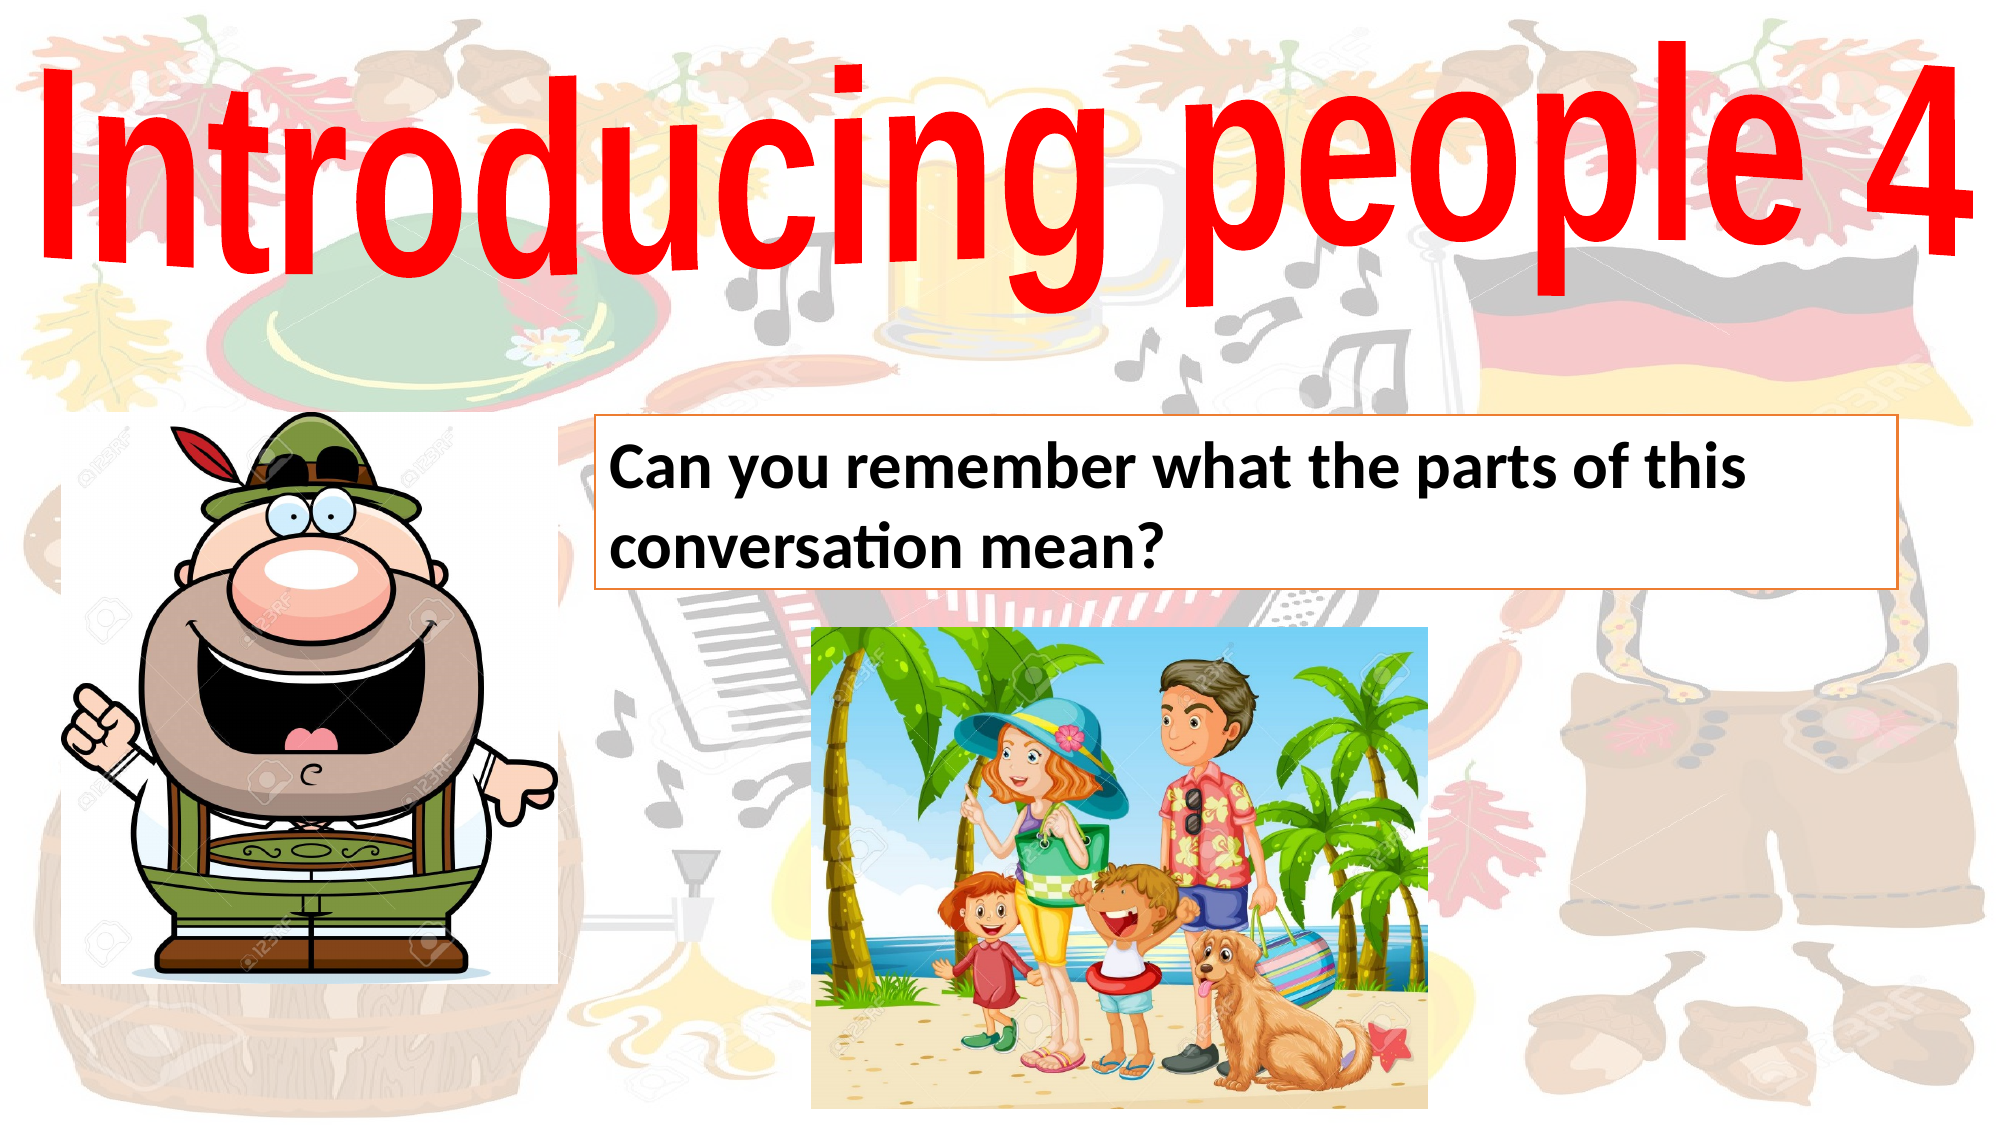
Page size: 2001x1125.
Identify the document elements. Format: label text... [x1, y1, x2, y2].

picture [61, 412, 558, 984]
text_box Can you remember what the parts of this conversation mean? [594, 414, 1899, 590]
picture [811, 627, 1428, 1109]
